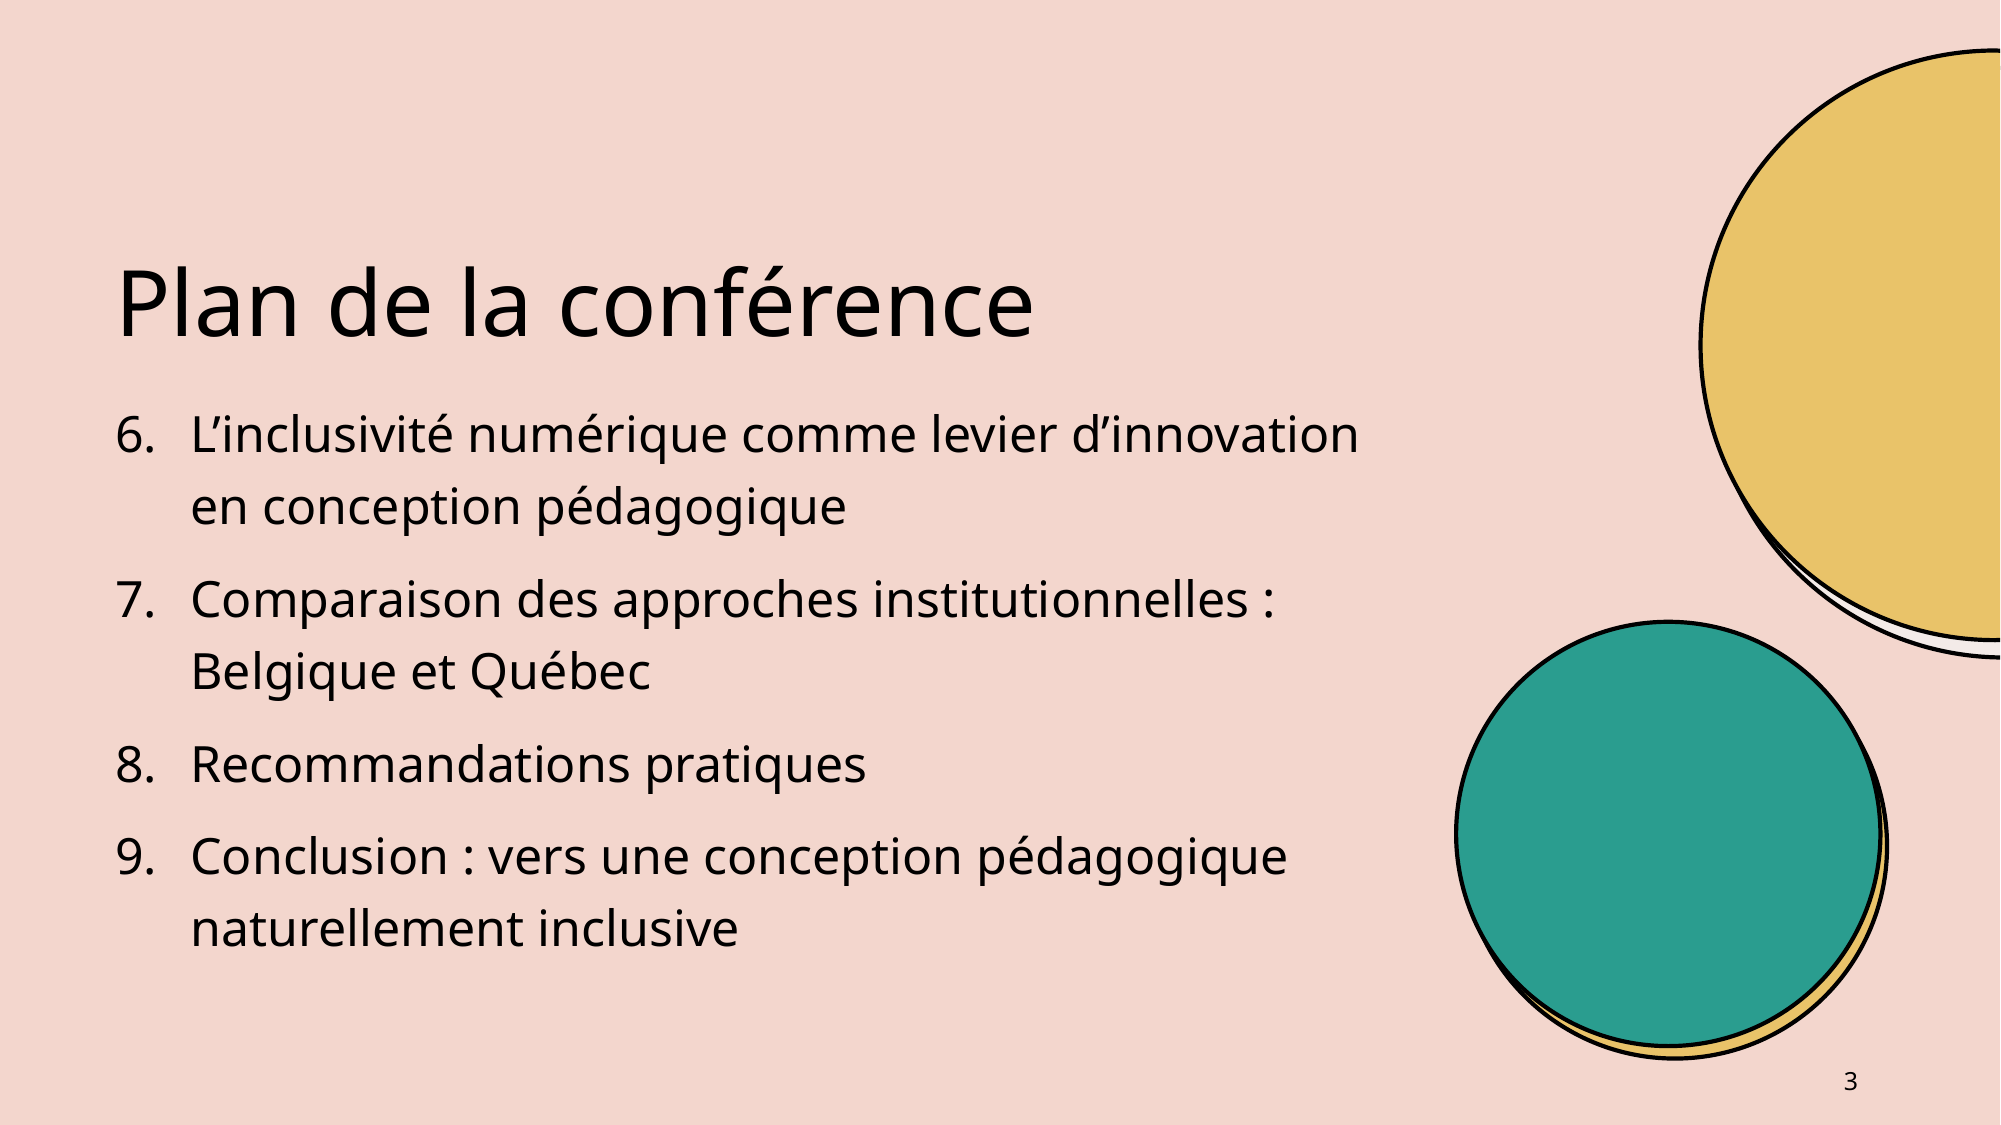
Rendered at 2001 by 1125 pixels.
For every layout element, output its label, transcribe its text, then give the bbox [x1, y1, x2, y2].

title Plan de la conférence [100, 108, 1434, 364]
slide_number 3 [1829, 1058, 1900, 1119]
list L’inclusivité numérique comme levier d’innovation en conception pédagogique Comparaison des approches institutionnelles : Belgique et Québec Recommandations pratiques Conclusion : vers une conception pédagogique naturellement inclusive [100, 382, 1434, 989]
